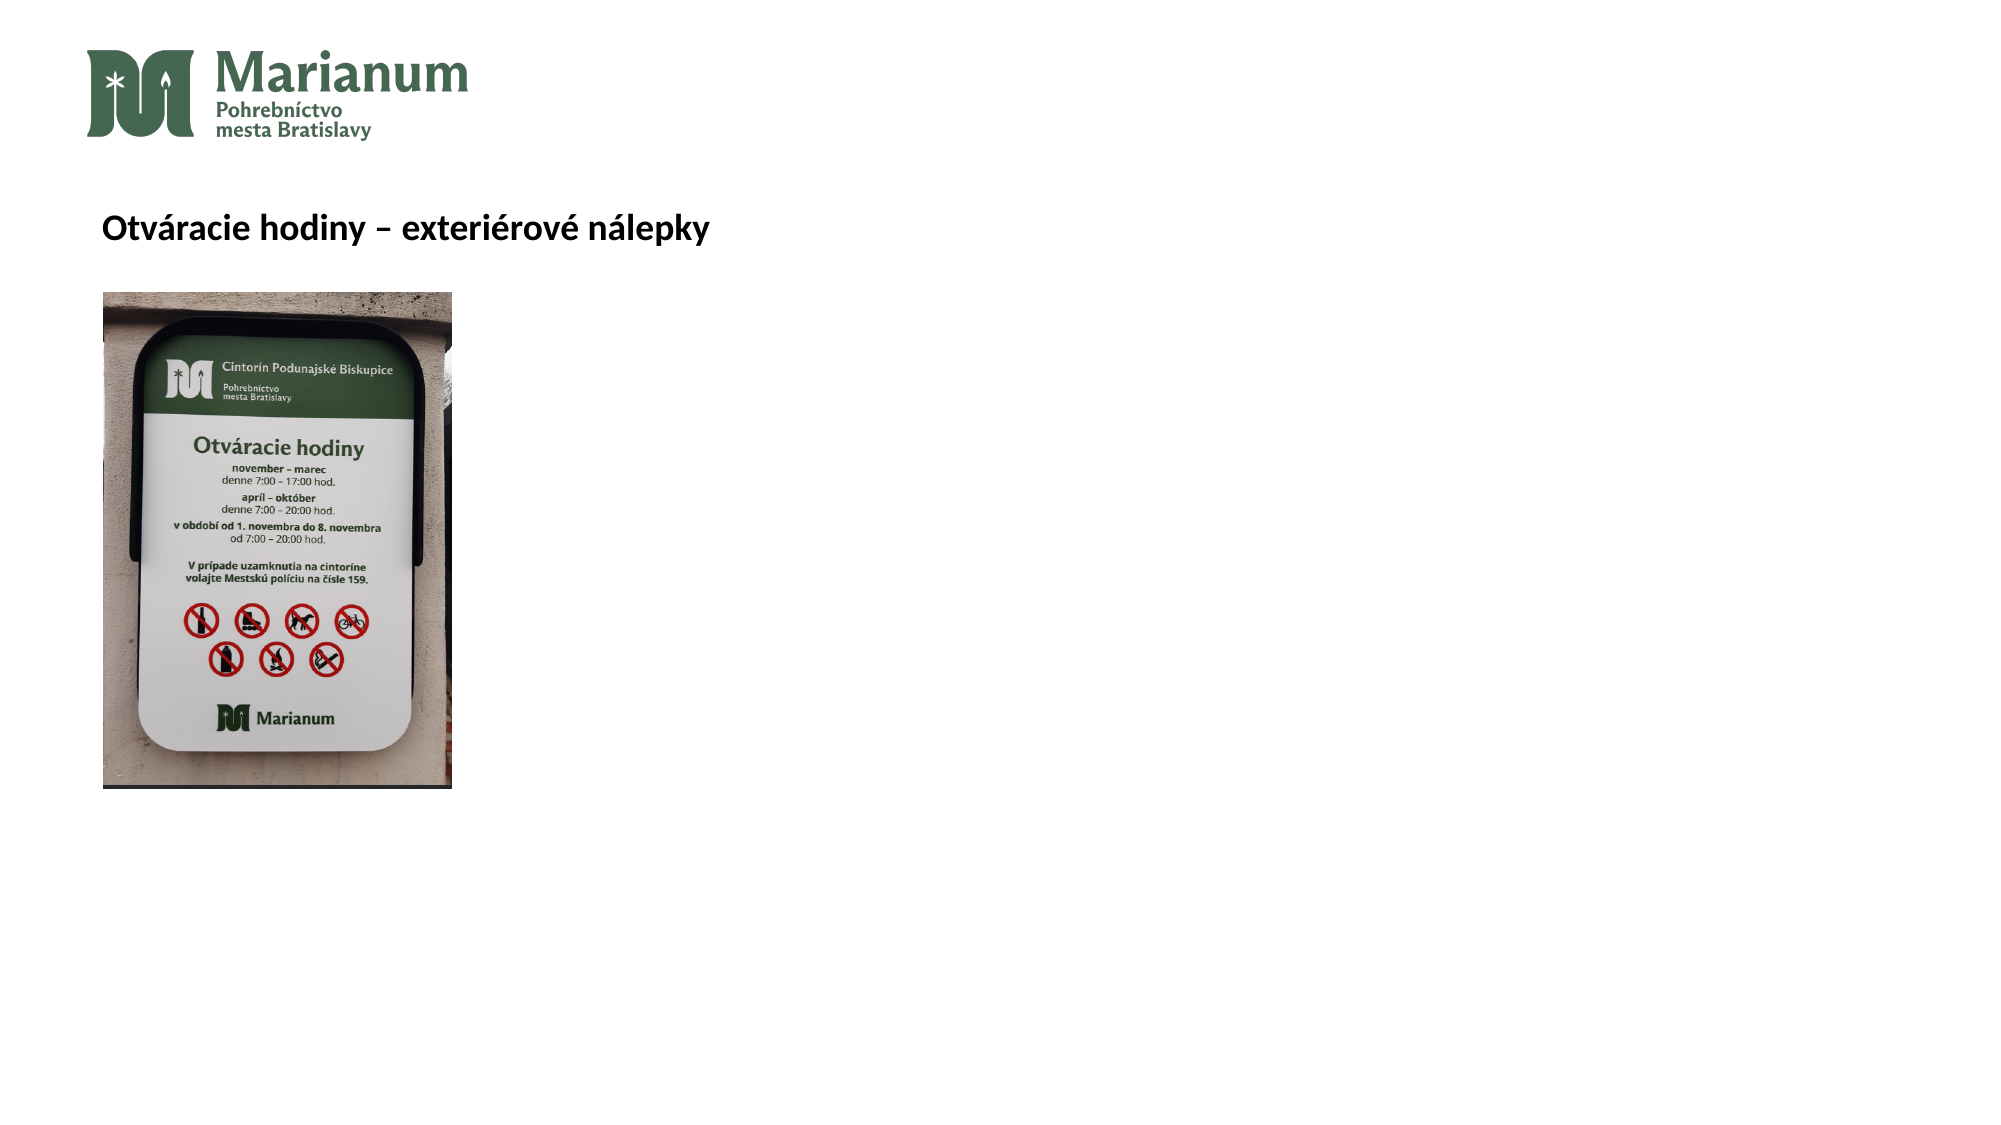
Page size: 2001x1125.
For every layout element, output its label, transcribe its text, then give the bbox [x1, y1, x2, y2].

picture [103, 292, 452, 789]
picture [87, 50, 468, 141]
text_box Otváracie hodiny – exteriérové nálepky [87, 195, 1052, 256]
